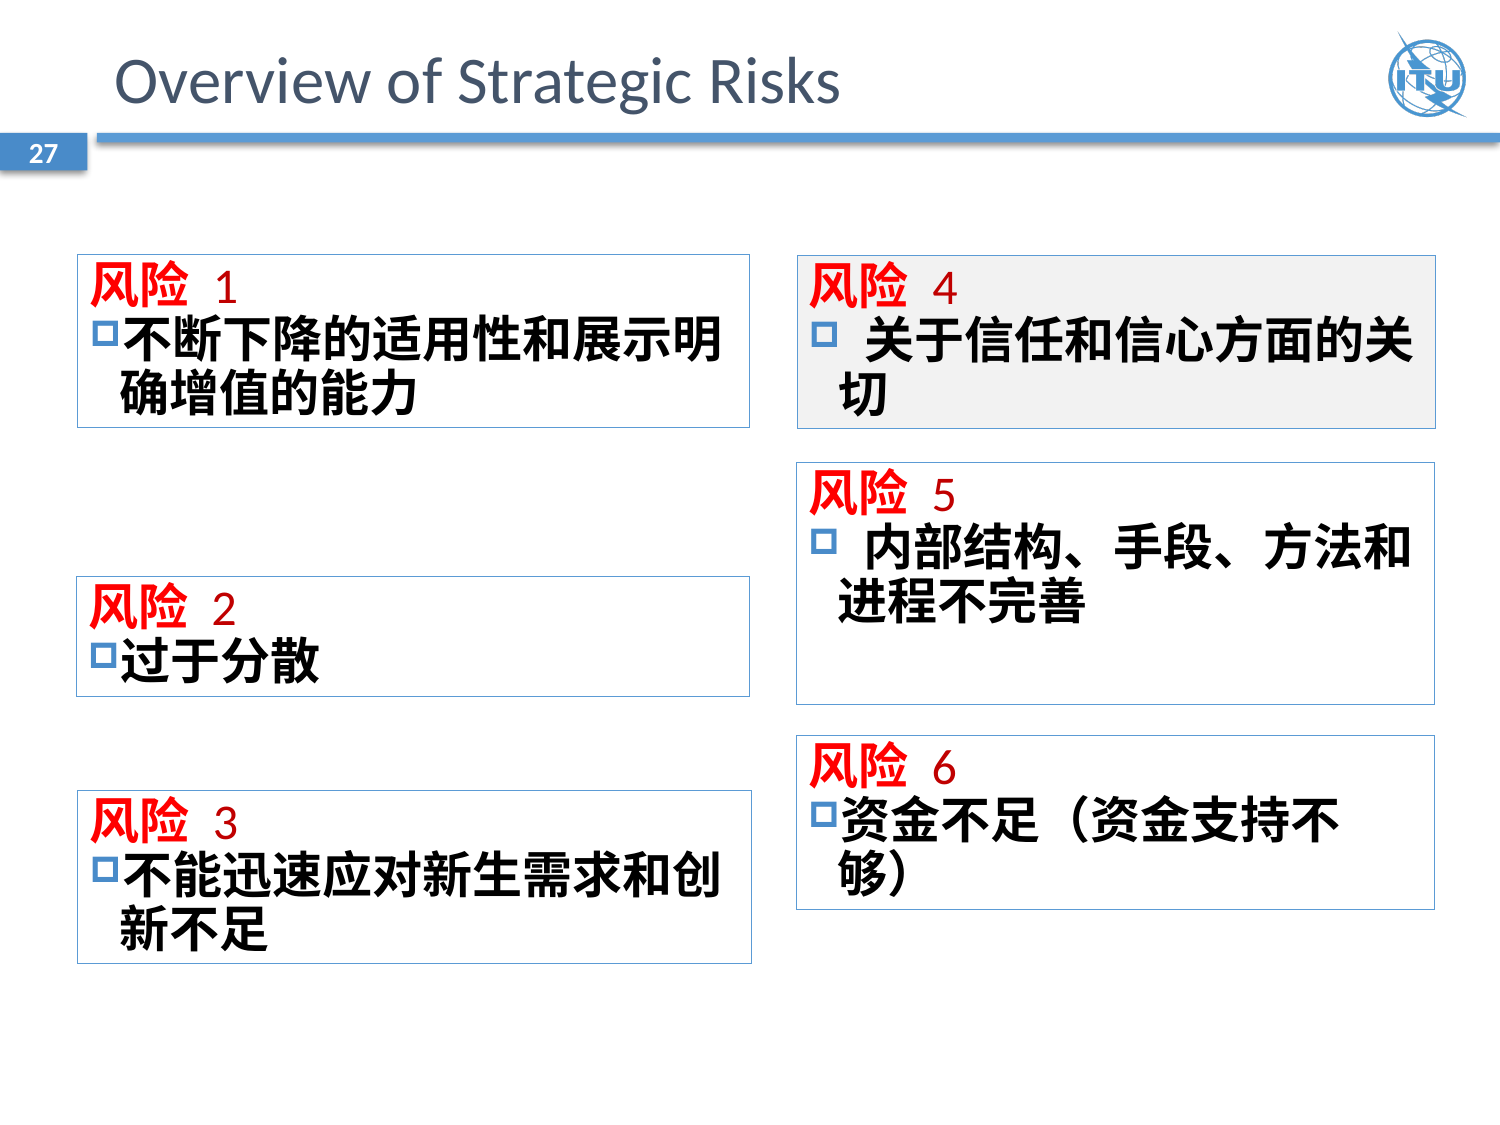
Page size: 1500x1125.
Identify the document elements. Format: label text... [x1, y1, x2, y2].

title Overview of Strategic Risks [99, 37, 1349, 132]
text_box 风险 2 过于分散 [76, 576, 750, 697]
text_box 风险 4 关于信任和信心方面的关切 [797, 255, 1436, 429]
text_box 风险 3 不能迅速应对新生需求和创新不足 [77, 790, 752, 964]
picture [1387, 30, 1468, 118]
text_box 风险 6 资金不足（资金支持不够） [796, 735, 1435, 910]
slide_number 27 [0, 131, 88, 172]
text_box 风险 1 不断下降的适用性和展示明确增值的能力 [77, 254, 750, 428]
text_box 风险 5 内部结构、手段、方法和进程不完善 [796, 462, 1435, 705]
